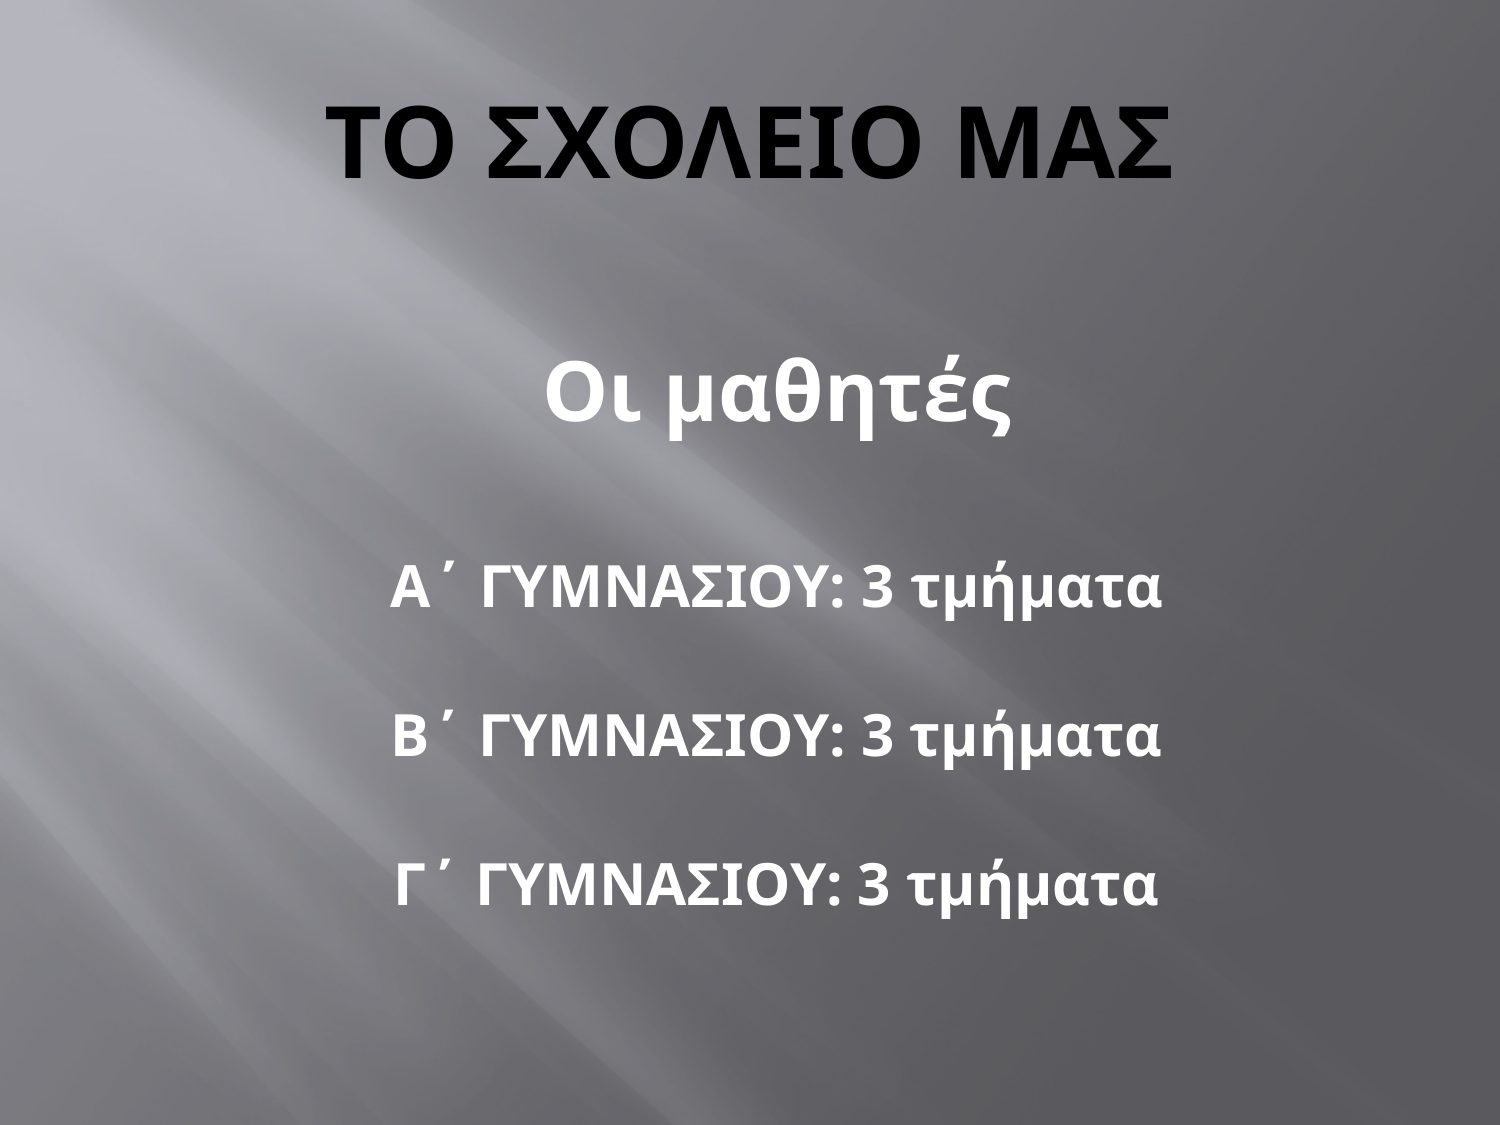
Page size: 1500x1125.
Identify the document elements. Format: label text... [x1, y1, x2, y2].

title ΤΟ ΣΧΟΛΕΙΟ ΜΑΣ [75, 45, 1425, 233]
list Οι μαθητές Α΄ ΓΥΜΝΑΣΙΟΥ: 3 τμήματα Β΄ ΓΥΜΝΑΣΙΟΥ: 3 τμήματα Γ΄ ΓΥΜΝΑΣΙΟΥ: 3 τμήματα [53, 255, 1479, 998]
